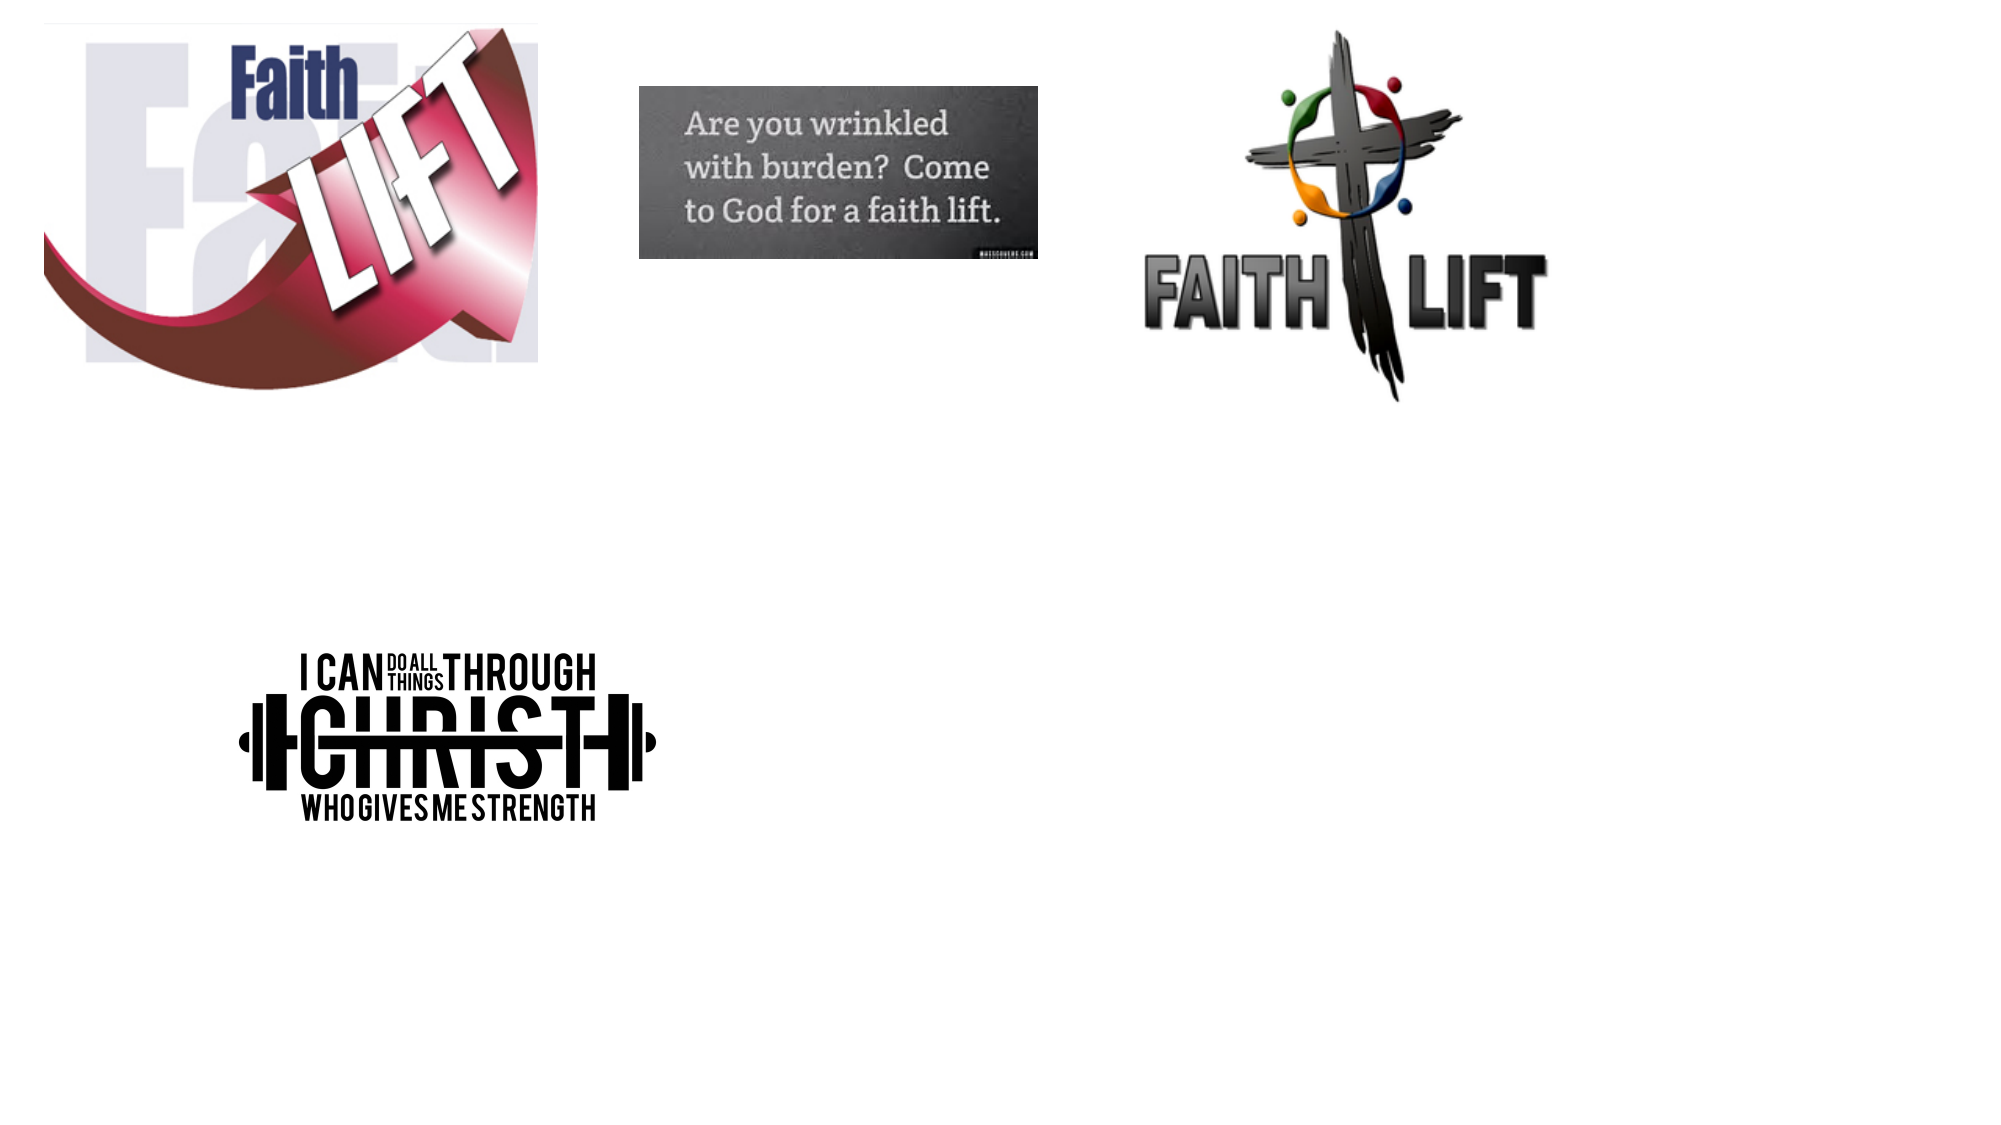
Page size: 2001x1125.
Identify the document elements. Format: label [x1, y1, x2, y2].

picture [196, 563, 698, 879]
picture [44, 23, 538, 393]
picture [1139, 23, 1552, 413]
picture [639, 86, 1038, 259]
